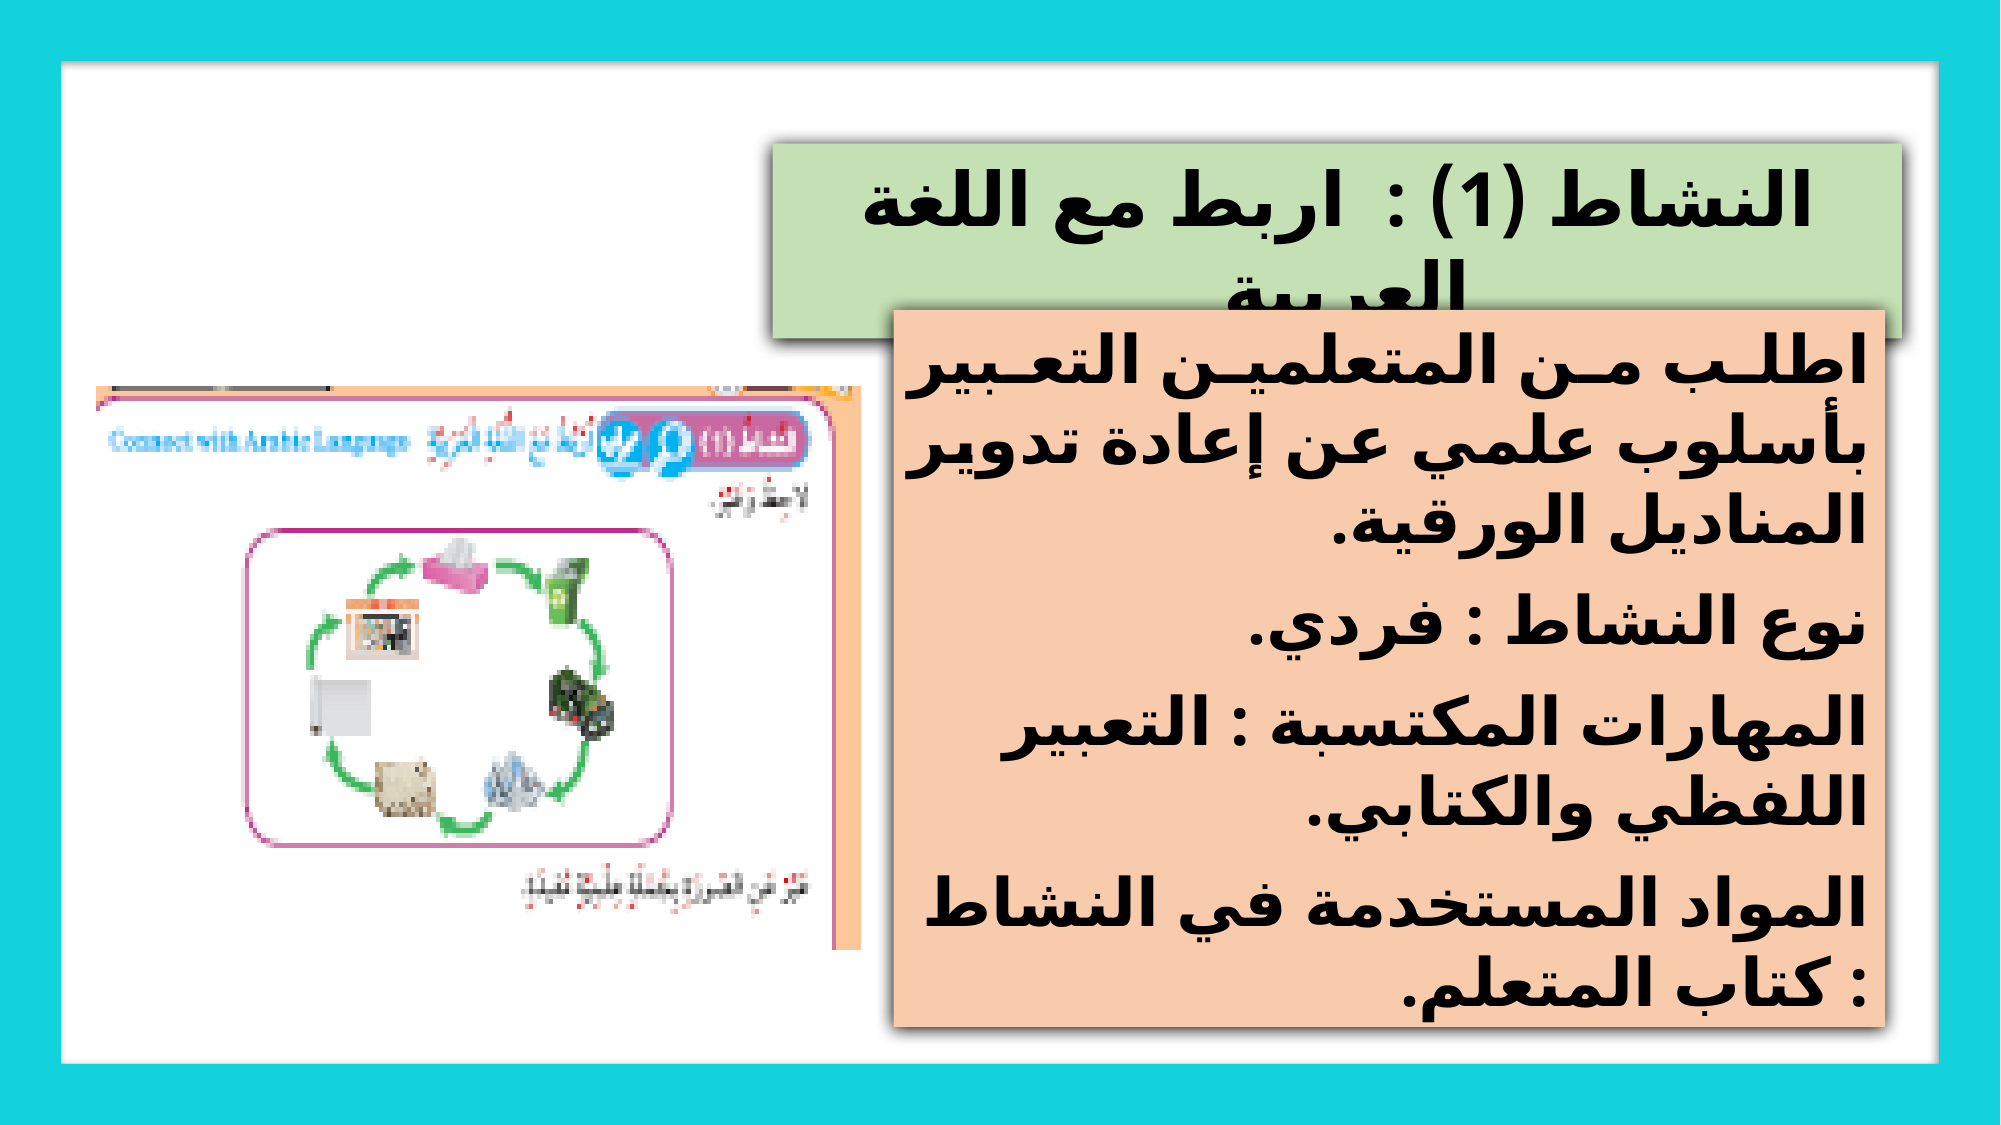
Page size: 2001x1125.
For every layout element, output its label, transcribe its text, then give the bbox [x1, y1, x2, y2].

text_box اطلب من المتعلمين التعبير بأسلوب علمي عن إعادة تدوير المناديل الورقية. نوع النشاط : فردي. المهارات المكتسبة : التعبير اللفظي والكتابي. المواد المستخدمة في النشاط : كتاب المتعلم. [893, 309, 1886, 1027]
text_box [0, 0, 2000, 1125]
text_box النشاط (1) : اربط مع اللغة العربية [772, 143, 1902, 339]
picture [96, 386, 861, 950]
